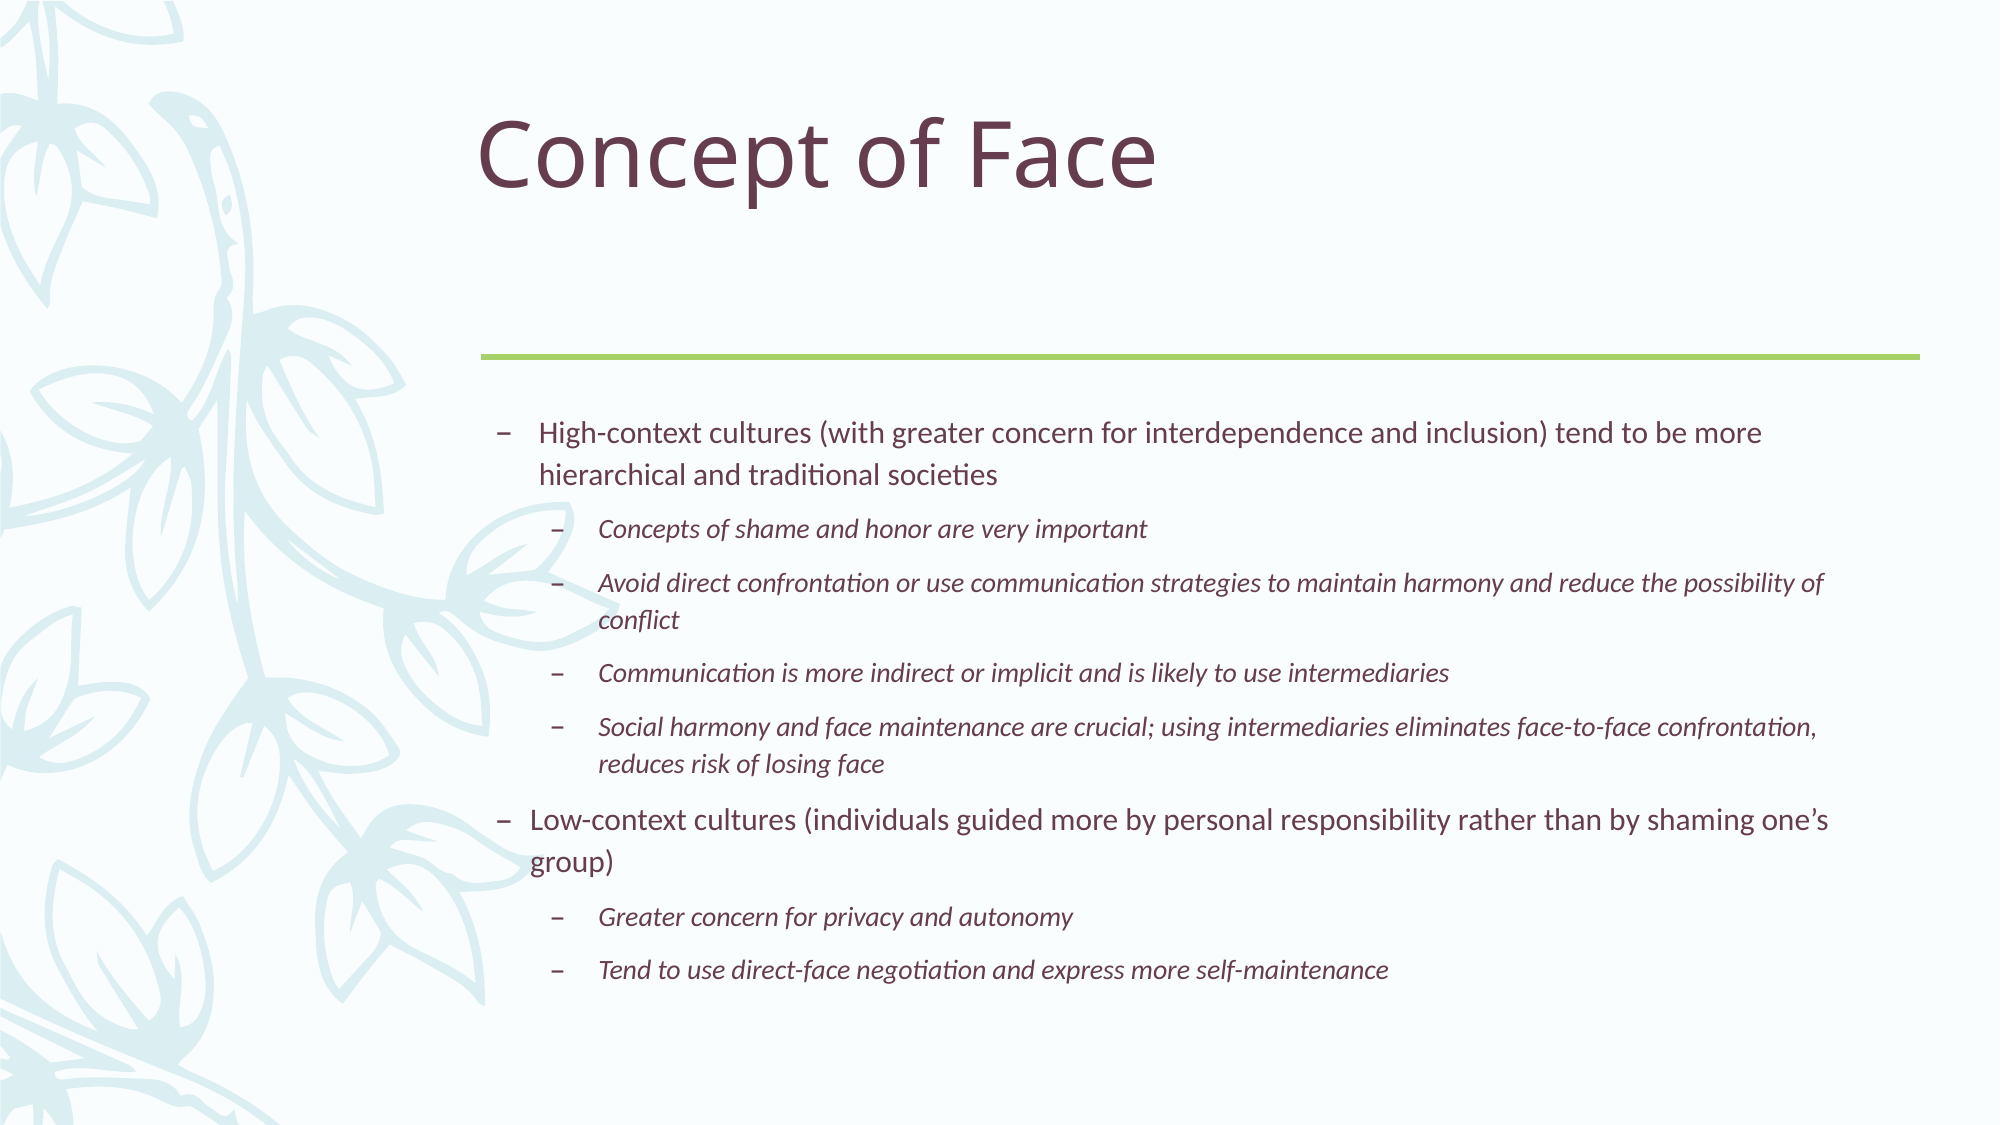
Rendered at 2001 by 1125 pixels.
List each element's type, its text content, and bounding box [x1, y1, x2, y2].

list High-context cultures (with greater concern for interdependence and inclusion) tend to be more hierarchical and traditional societies Concepts of shame and honor are very important Avoid direct confrontation or use communication strategies to maintain harmony and reduce the possibility of conflict Communication is more indirect or implicit and is likely to use intermediaries Social harmony and face maintenance are crucial; using intermediaries eliminates face-to-face confrontation, reduces risk of losing face Low-context cultures (individuals guided more by personal responsibility rather than by shaming one’s group) Greater concern for privacy and autonomy Tend to use direct-face negotiation and express more self-maintenance [481, 399, 1920, 999]
title Concept of Face [460, 93, 1920, 350]
